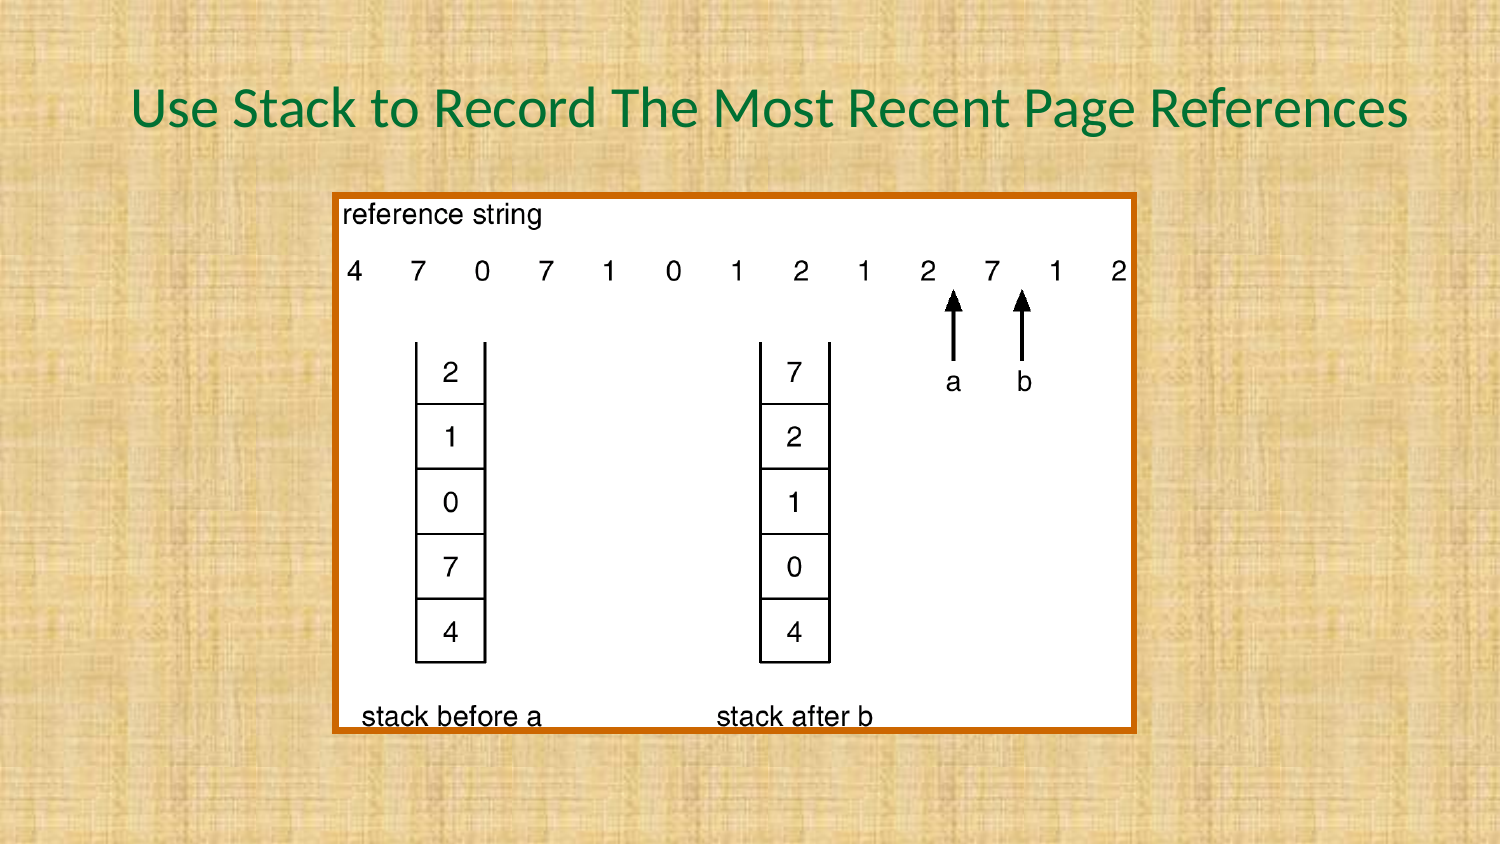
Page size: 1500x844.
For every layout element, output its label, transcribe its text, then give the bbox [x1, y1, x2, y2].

title Use Stack to Record The Most Recent Page References [75, 33, 1425, 175]
picture [0, 0, 1500, 844]
